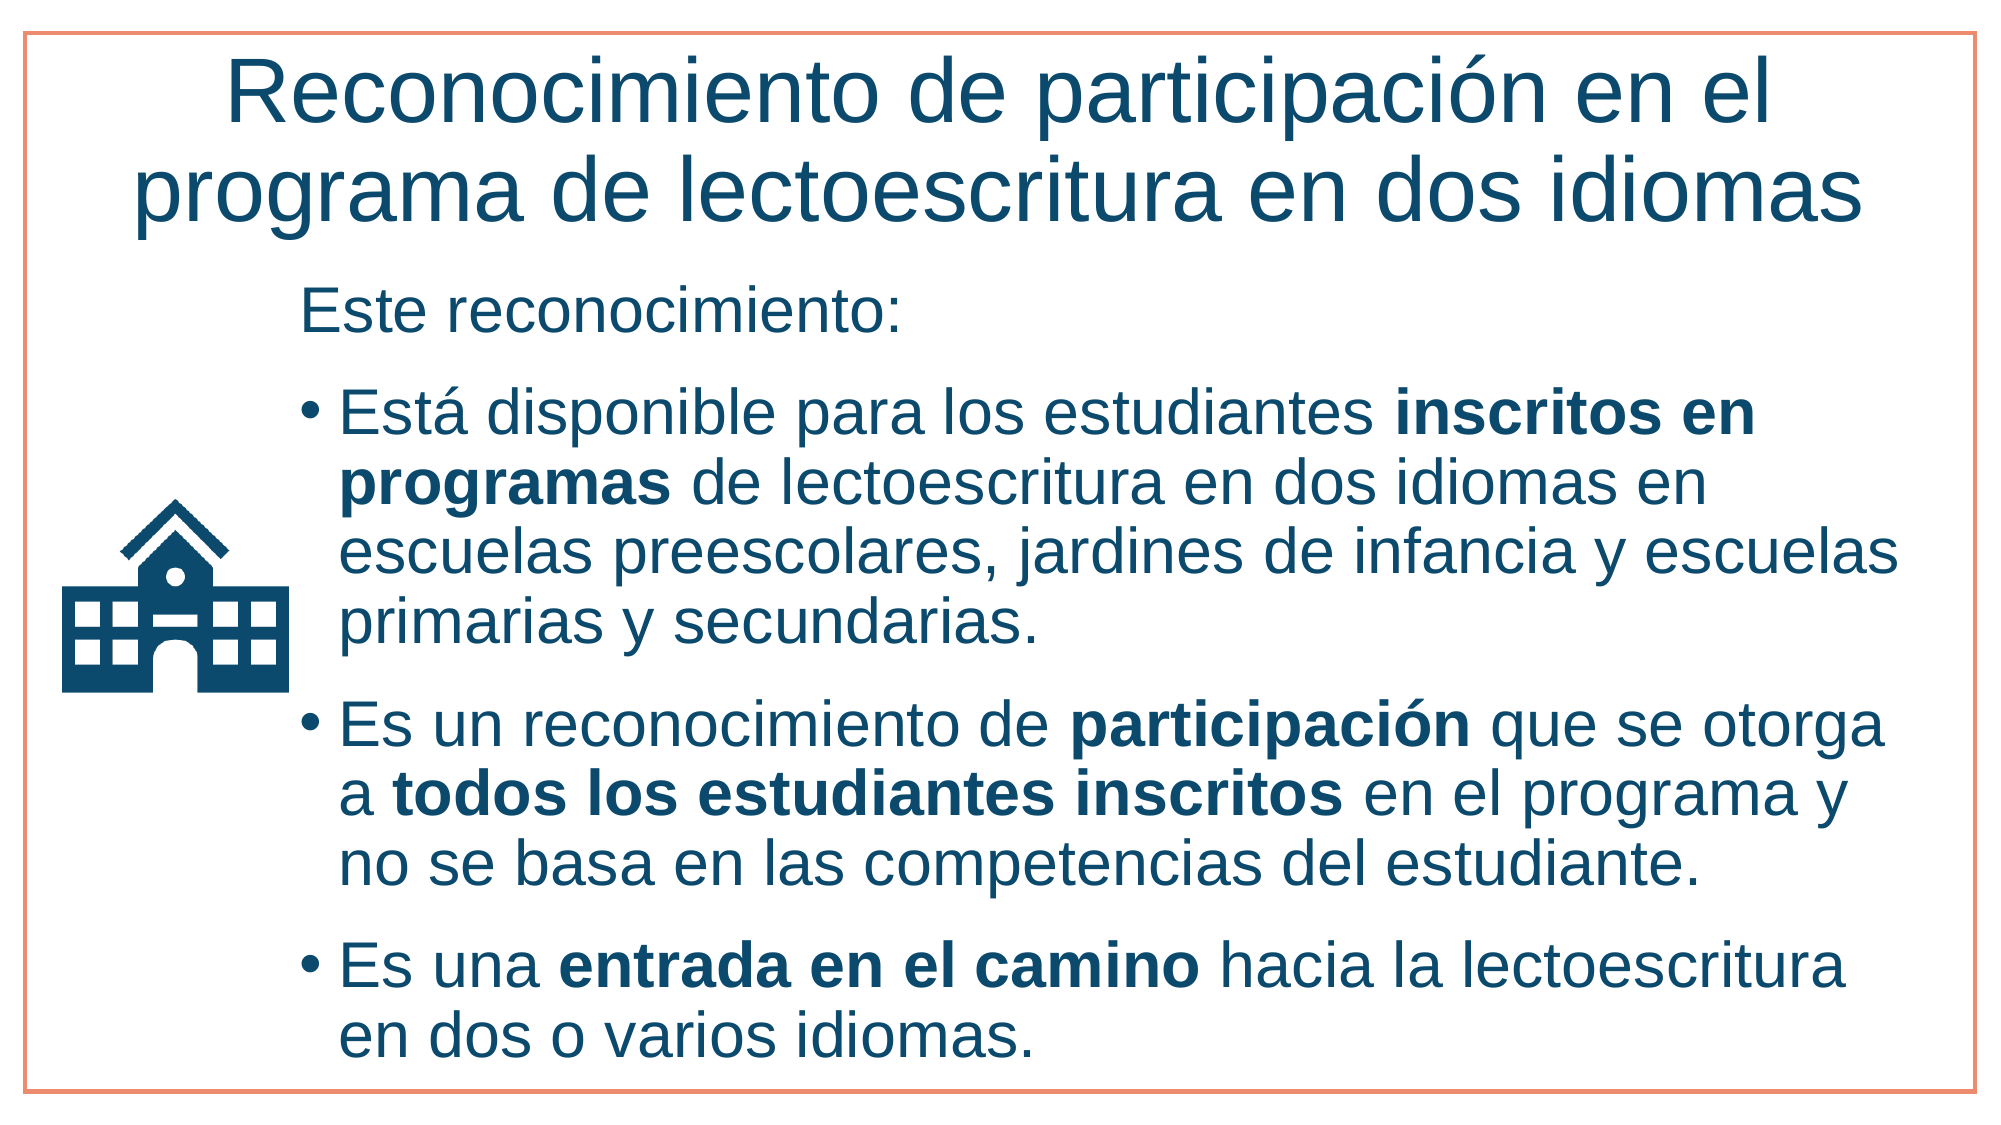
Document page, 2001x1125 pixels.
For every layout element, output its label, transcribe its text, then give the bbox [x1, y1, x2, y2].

title Reconocimiento de participación en el programa de lectoescritura en dos idiomas [24, 33, 1975, 251]
list Este reconocimiento: Está disponible para los estudiantes inscritos en programas de lectoescritura en dos idiomas en escuelas preescolares, jardines de infancia y escuelas primarias y secundarias. Es un reconocimiento de participación que se otorga a todos los estudiantes inscritos en el programa y no se basa en las competencias del estudiante. Es una entrada en el camino hacia la lectoescritura en dos o varios idiomas. [284, 268, 1920, 1092]
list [24, 445, 326, 746]
